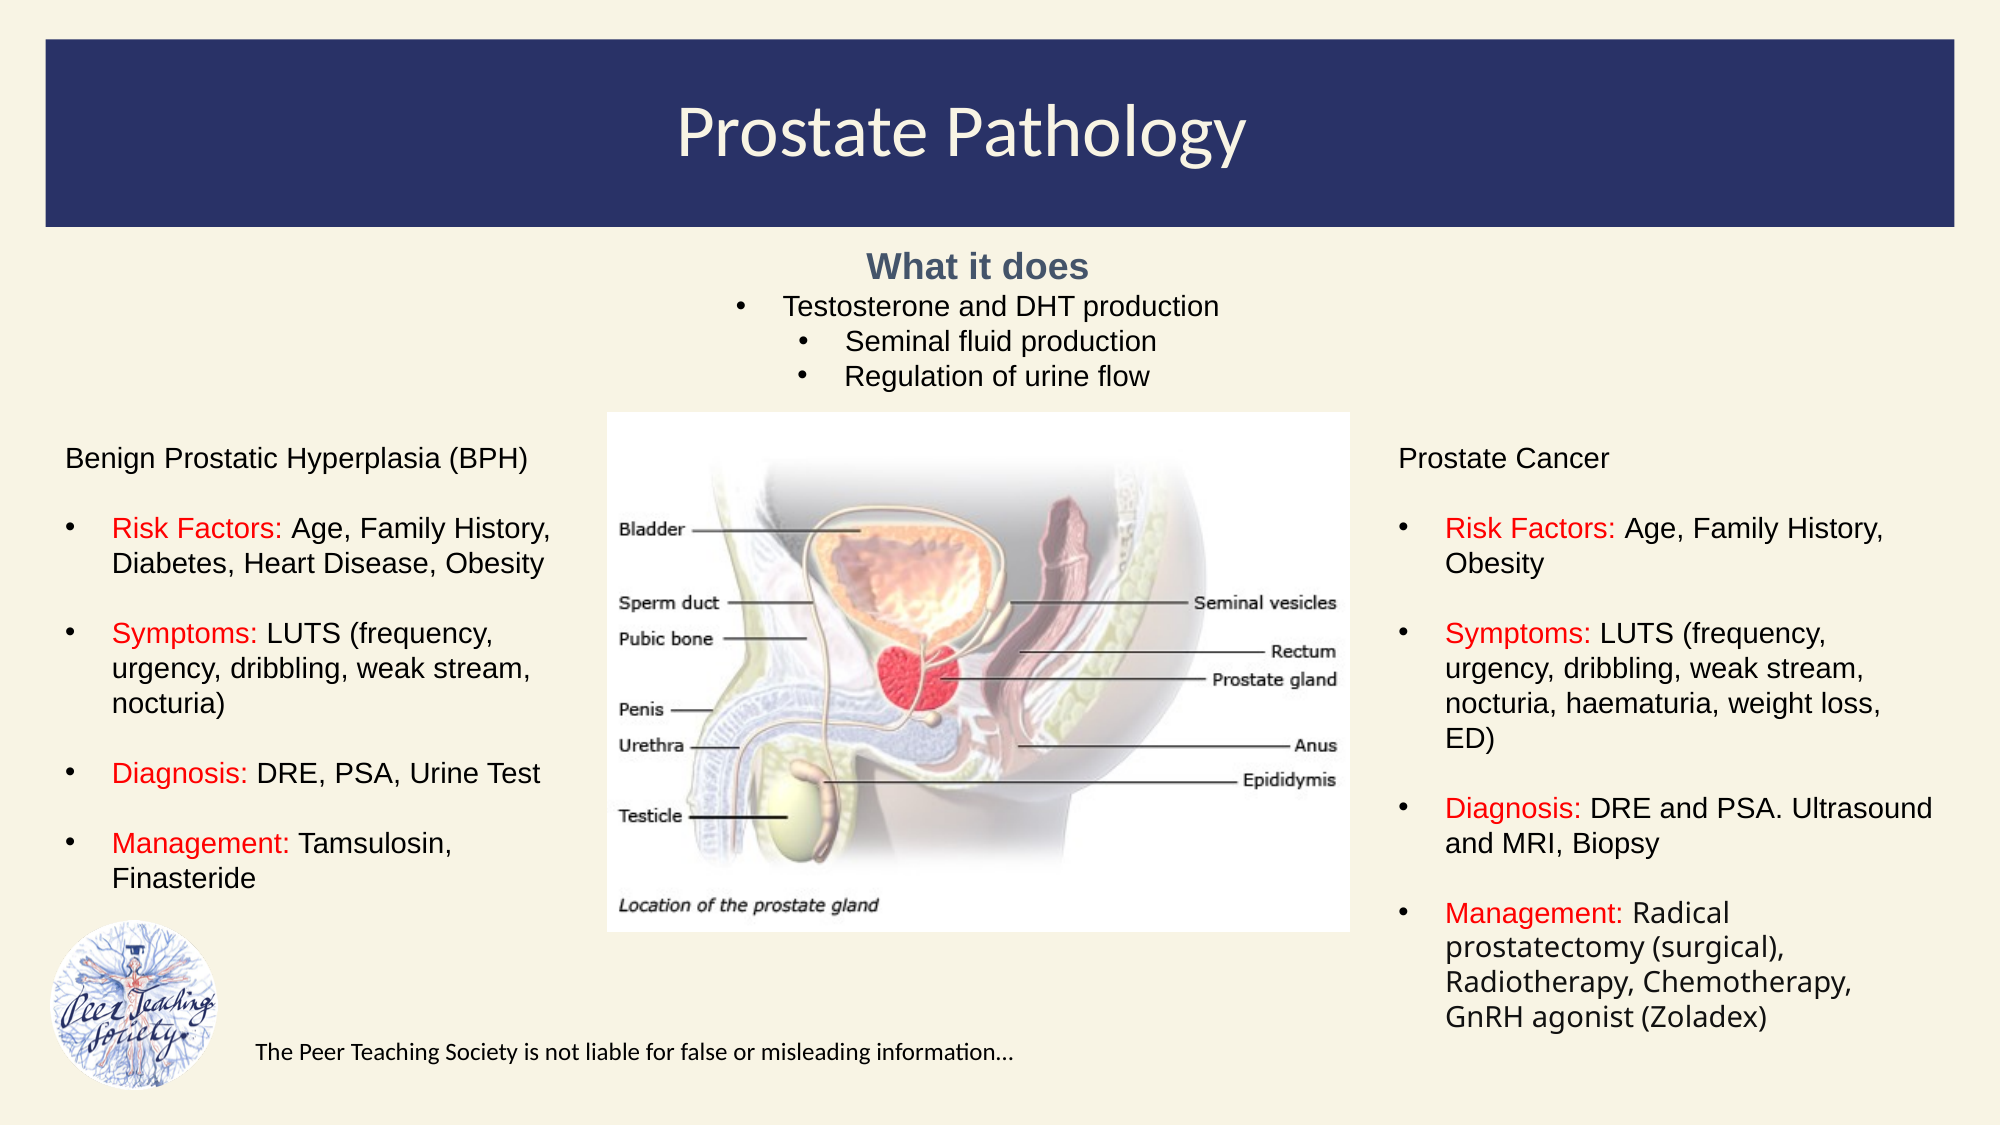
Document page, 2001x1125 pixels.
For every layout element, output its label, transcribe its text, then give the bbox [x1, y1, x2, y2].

text_box The Peer Teaching Society is not liable for false or misleading information… [240, 1028, 1072, 1074]
picture [49, 920, 219, 1090]
text_box [45, 39, 1955, 227]
text_box Prostate Pathology [444, 73, 1480, 179]
text_box Prostate Cancer Risk Factors: Age, Family History, Obesity Symptoms: LUTS (frequency, urgency, dribbling, weak stream, nocturia, haematuria, weight loss, ED) Diagnosis: DRE and PSA. Ultrasound and MRI, Biopsy Management: Radical prostatectomy (surgical), Radiotherapy, Chemotherapy, GnRH agonist (Zoladex) [1383, 431, 1950, 1042]
text_box What it does Testosterone and DHT production Seminal fluid production Regulation of urine flow [716, 234, 1240, 410]
text_box Benign Prostatic Hyperplasia (BPH) Risk Factors: Age, Family History, Diabetes, Heart Disease, Obesity Symptoms: LUTS (frequency, urgency, dribbling, weak stream, nocturia) Diagnosis: DRE, PSA, Urine Test Management: Tamsulosin, Finasteride [49, 431, 594, 902]
picture [606, 412, 1350, 932]
